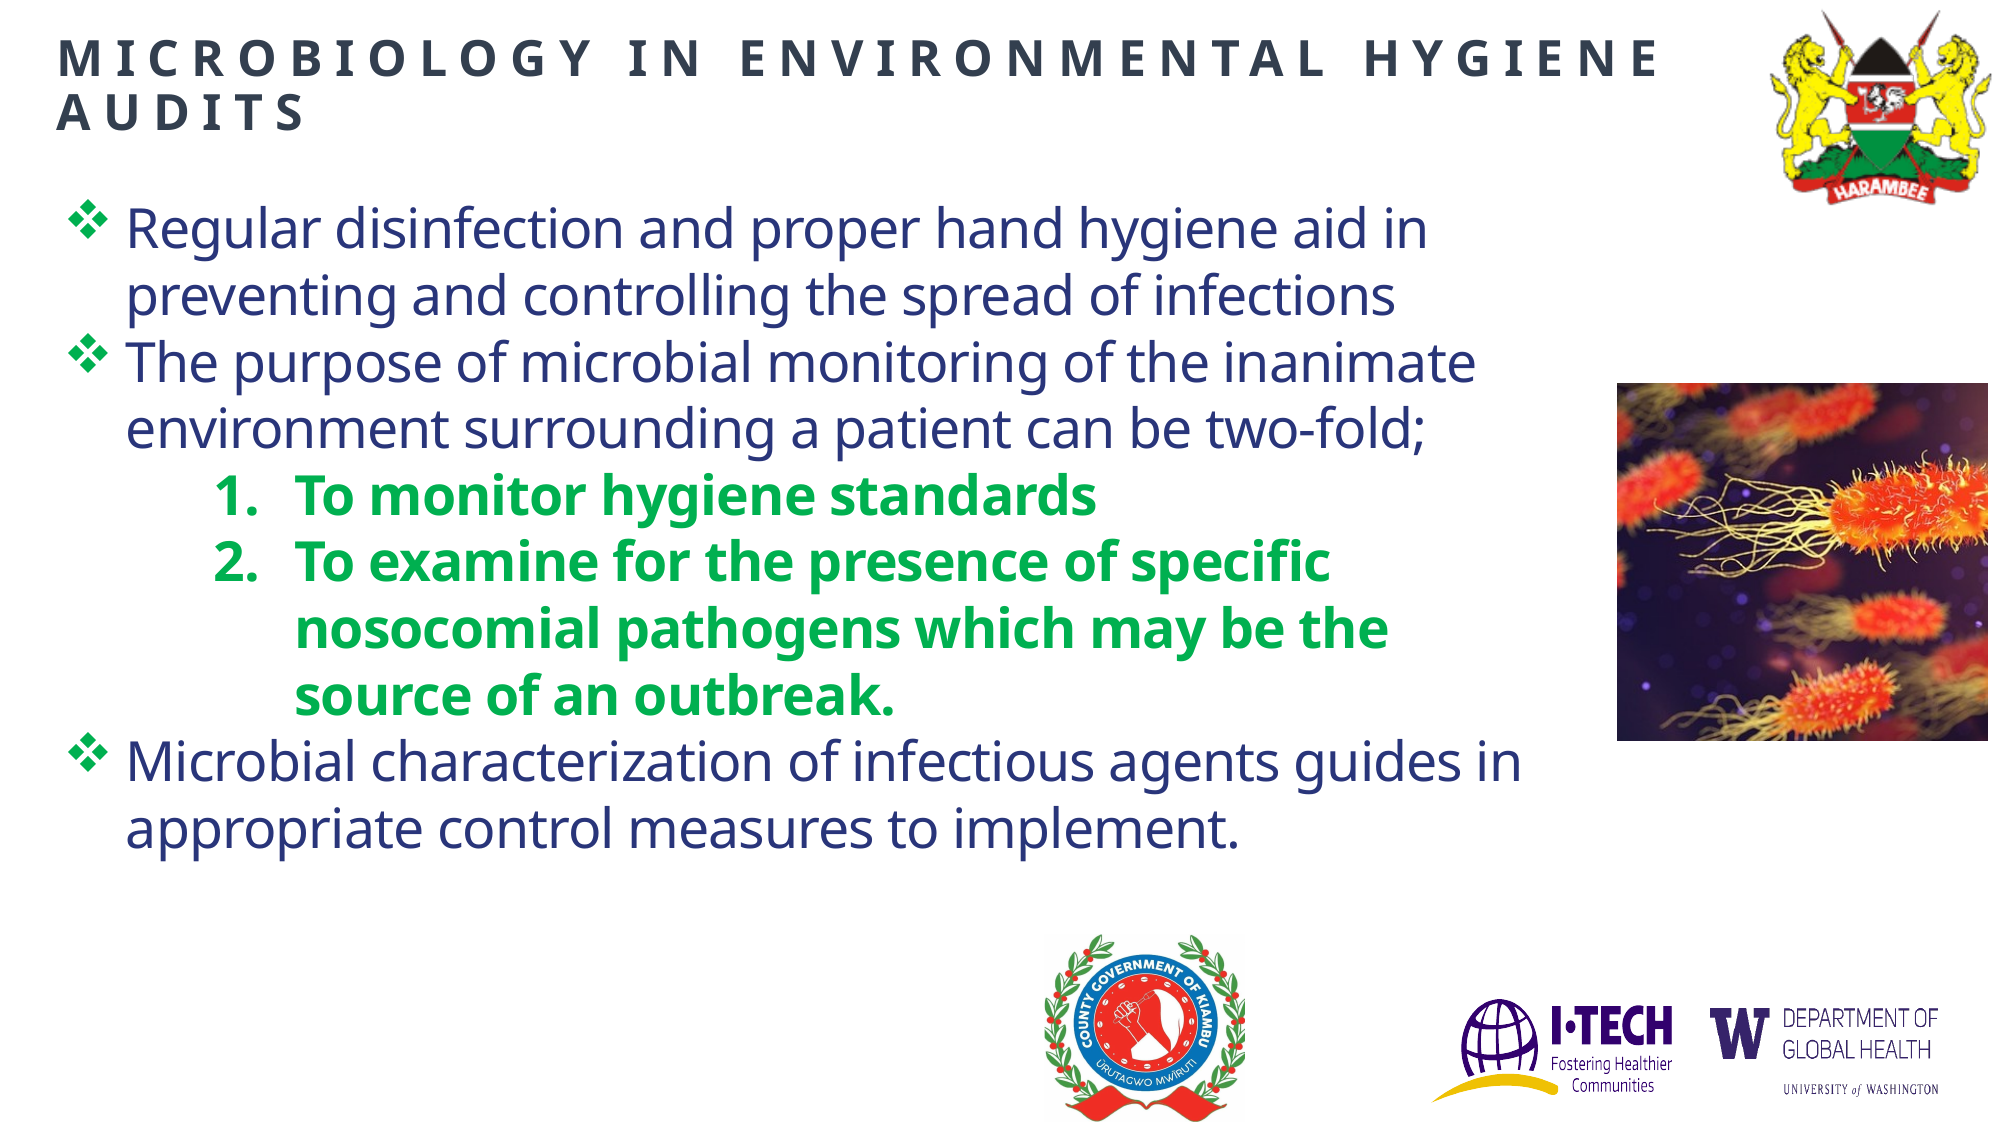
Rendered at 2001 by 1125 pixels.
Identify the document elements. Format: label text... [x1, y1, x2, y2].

text_box Regular disinfection and proper hand hygiene aid in preventing and controlling the spread of infections The purpose of microbial monitoring of the inanimate environment surrounding a patient can be two-fold; To monitor hygiene standards To examine for the presence of specific nosocomial pathogens which may be the source of an outbreak. Microbial characterization of infectious agents guides in appropriate control measures to implement. [61, 187, 1557, 860]
picture [1431, 999, 1672, 1103]
picture [1617, 383, 1988, 742]
title MICROBIOLOGY IN ENVIRONMENTAL HYGIENE AUDITS [55, 0, 1777, 182]
picture [1749, 0, 2001, 221]
picture [1710, 1008, 1938, 1097]
picture [1044, 934, 1245, 1122]
